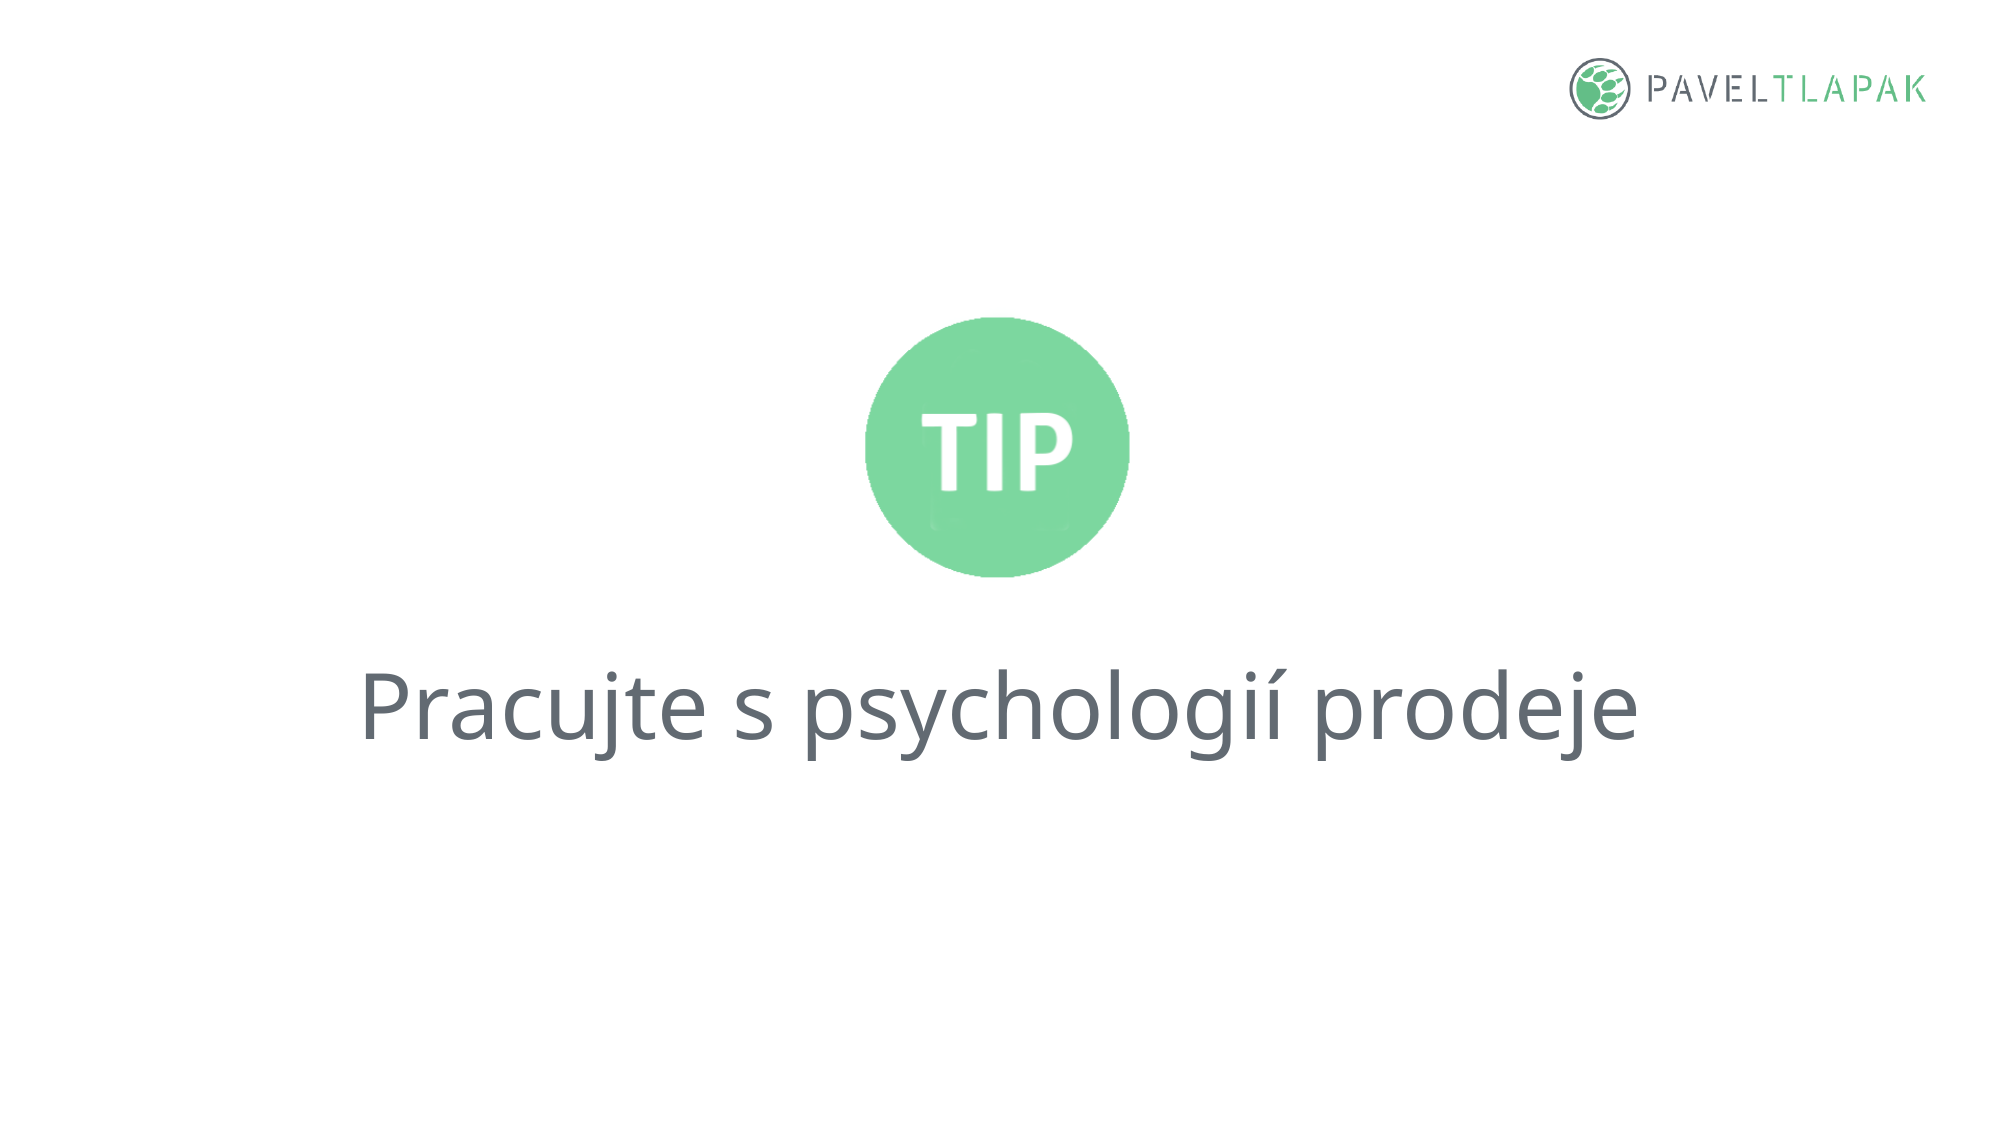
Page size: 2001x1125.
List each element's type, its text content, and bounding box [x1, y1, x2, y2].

text_box Pracujte s psychologií prodeje [106, 378, 1894, 1042]
picture [858, 306, 1140, 591]
picture [1542, 38, 1962, 138]
